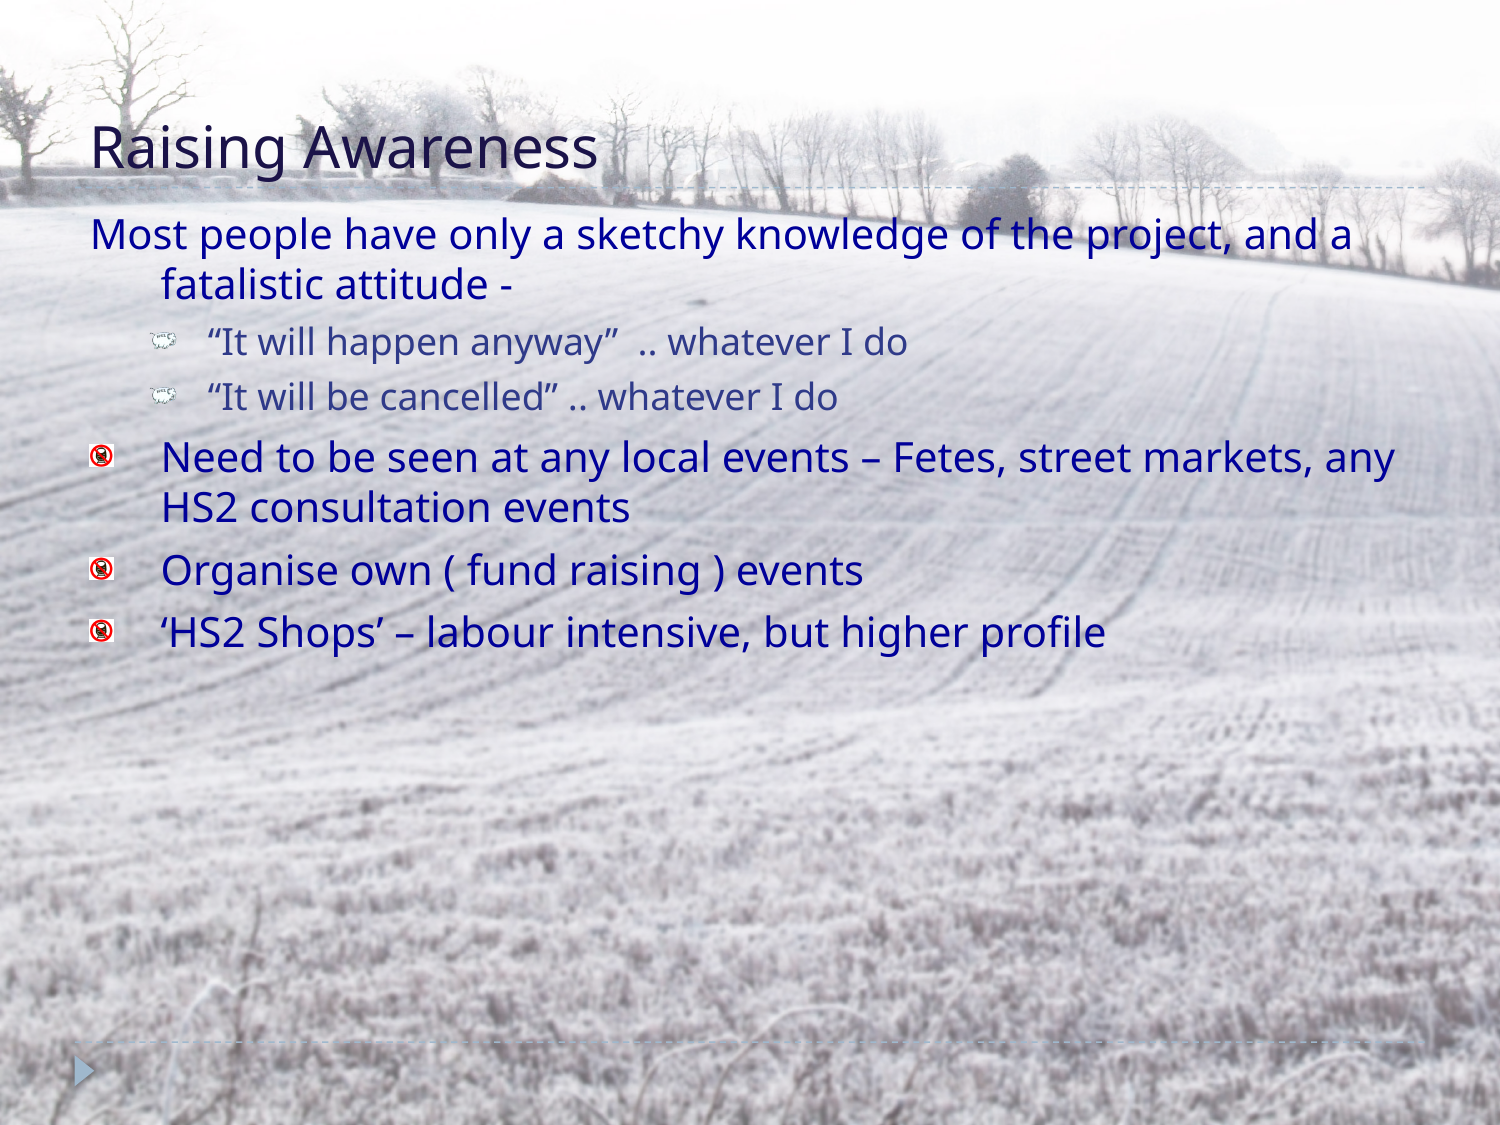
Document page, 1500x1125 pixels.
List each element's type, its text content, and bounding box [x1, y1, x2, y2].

list Most people have only a sketchy knowledge of the project, and a fatalistic attitude - “It will happen anyway” .. whatever I do “It will be cancelled” .. whatever I do Need to be seen at any local events – Fetes, street markets, any HS2 consultation events Organise own ( fund raising ) events ‘HS2 Shops’ – labour intensive, but higher profile [75, 200, 1425, 1047]
title Raising Awareness [75, 24, 1425, 188]
picture [89, 619, 114, 642]
picture [89, 557, 114, 580]
picture [148, 385, 179, 406]
picture [89, 444, 114, 467]
picture [148, 330, 179, 351]
